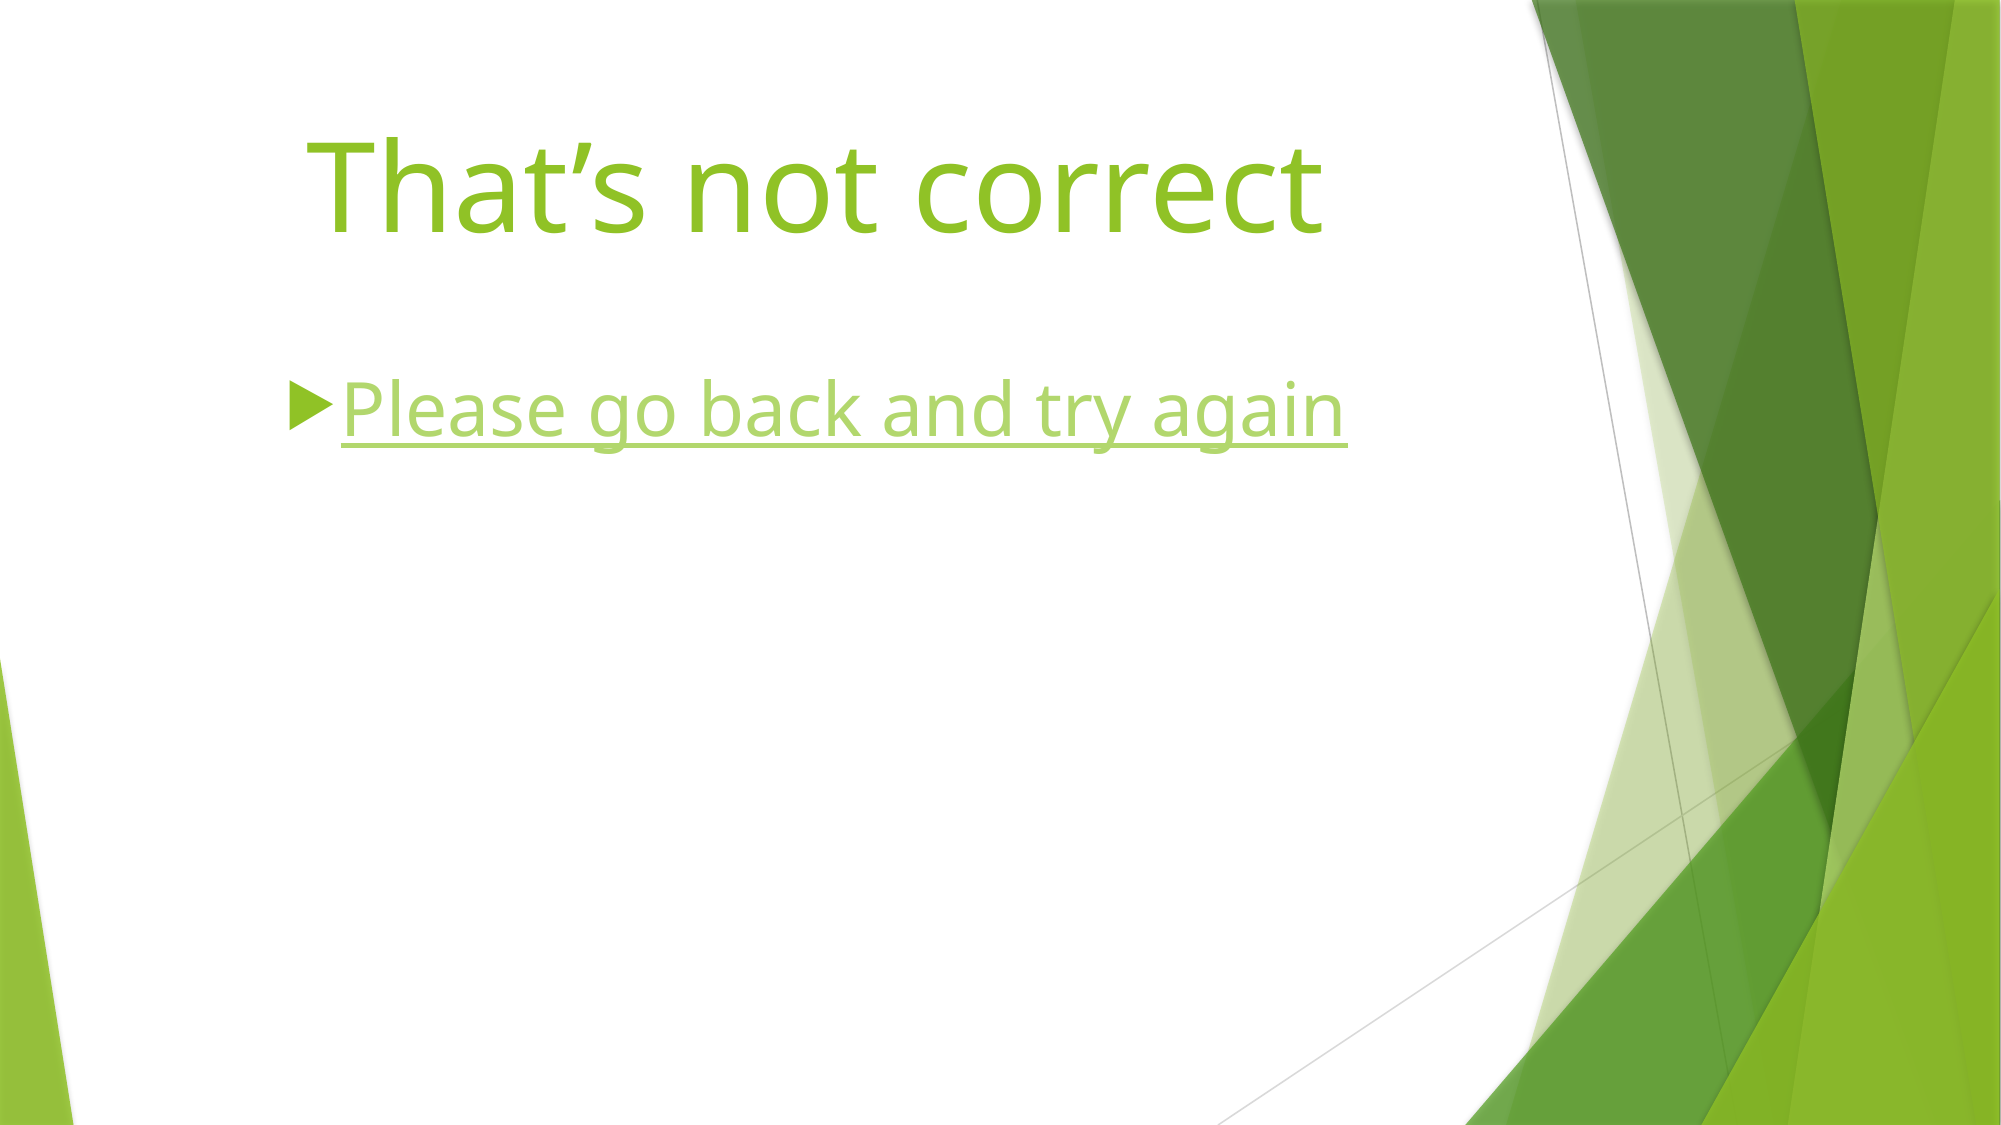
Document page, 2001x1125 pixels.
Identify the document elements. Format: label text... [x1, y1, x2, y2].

title That’s not correct [111, 99, 1522, 317]
list Please go back and try again [111, 354, 1522, 573]
